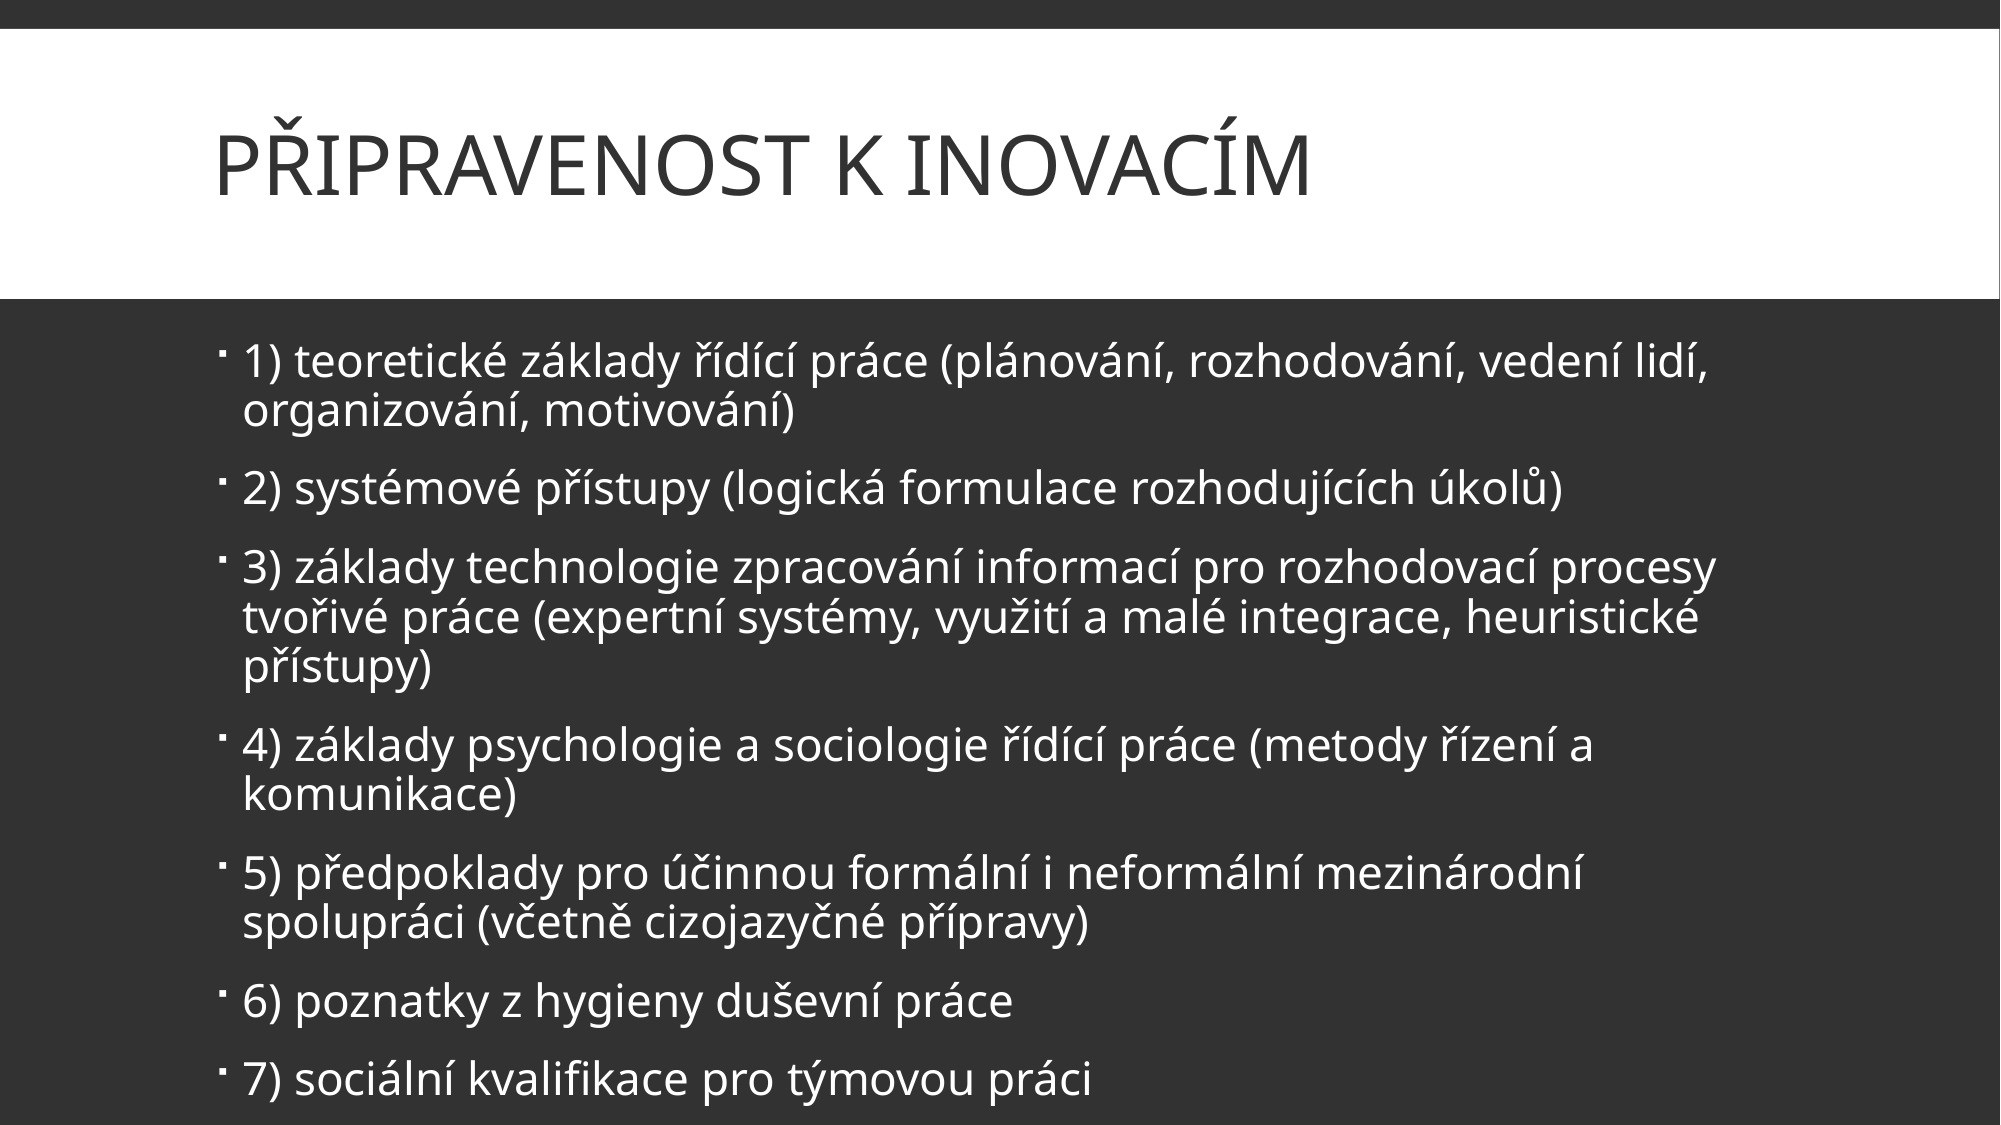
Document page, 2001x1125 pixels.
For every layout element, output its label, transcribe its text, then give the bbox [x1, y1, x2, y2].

list 1) teoretické základy řídící práce (plánování, rozhodování, vedení lidí, organizování, motivování) 2) systémové přístupy (logická formulace rozhodujících úkolů) 3) základy technologie zpracování informací pro rozhodovací procesy tvořivé práce (expertní systémy, využití a malé integrace, heuristické přístupy) 4) základy psychologie a sociologie řídící práce (metody řízení a komunikace) 5) předpoklady pro účinnou formální i neformální mezinárodní spolupráci (včetně cizojazyčné přípravy) 6) poznatky z hygieny duševní práce 7) sociální kvalifikace pro týmovou práci [197, 329, 1803, 1020]
title Připravenost k inovacím [197, 46, 1803, 295]
